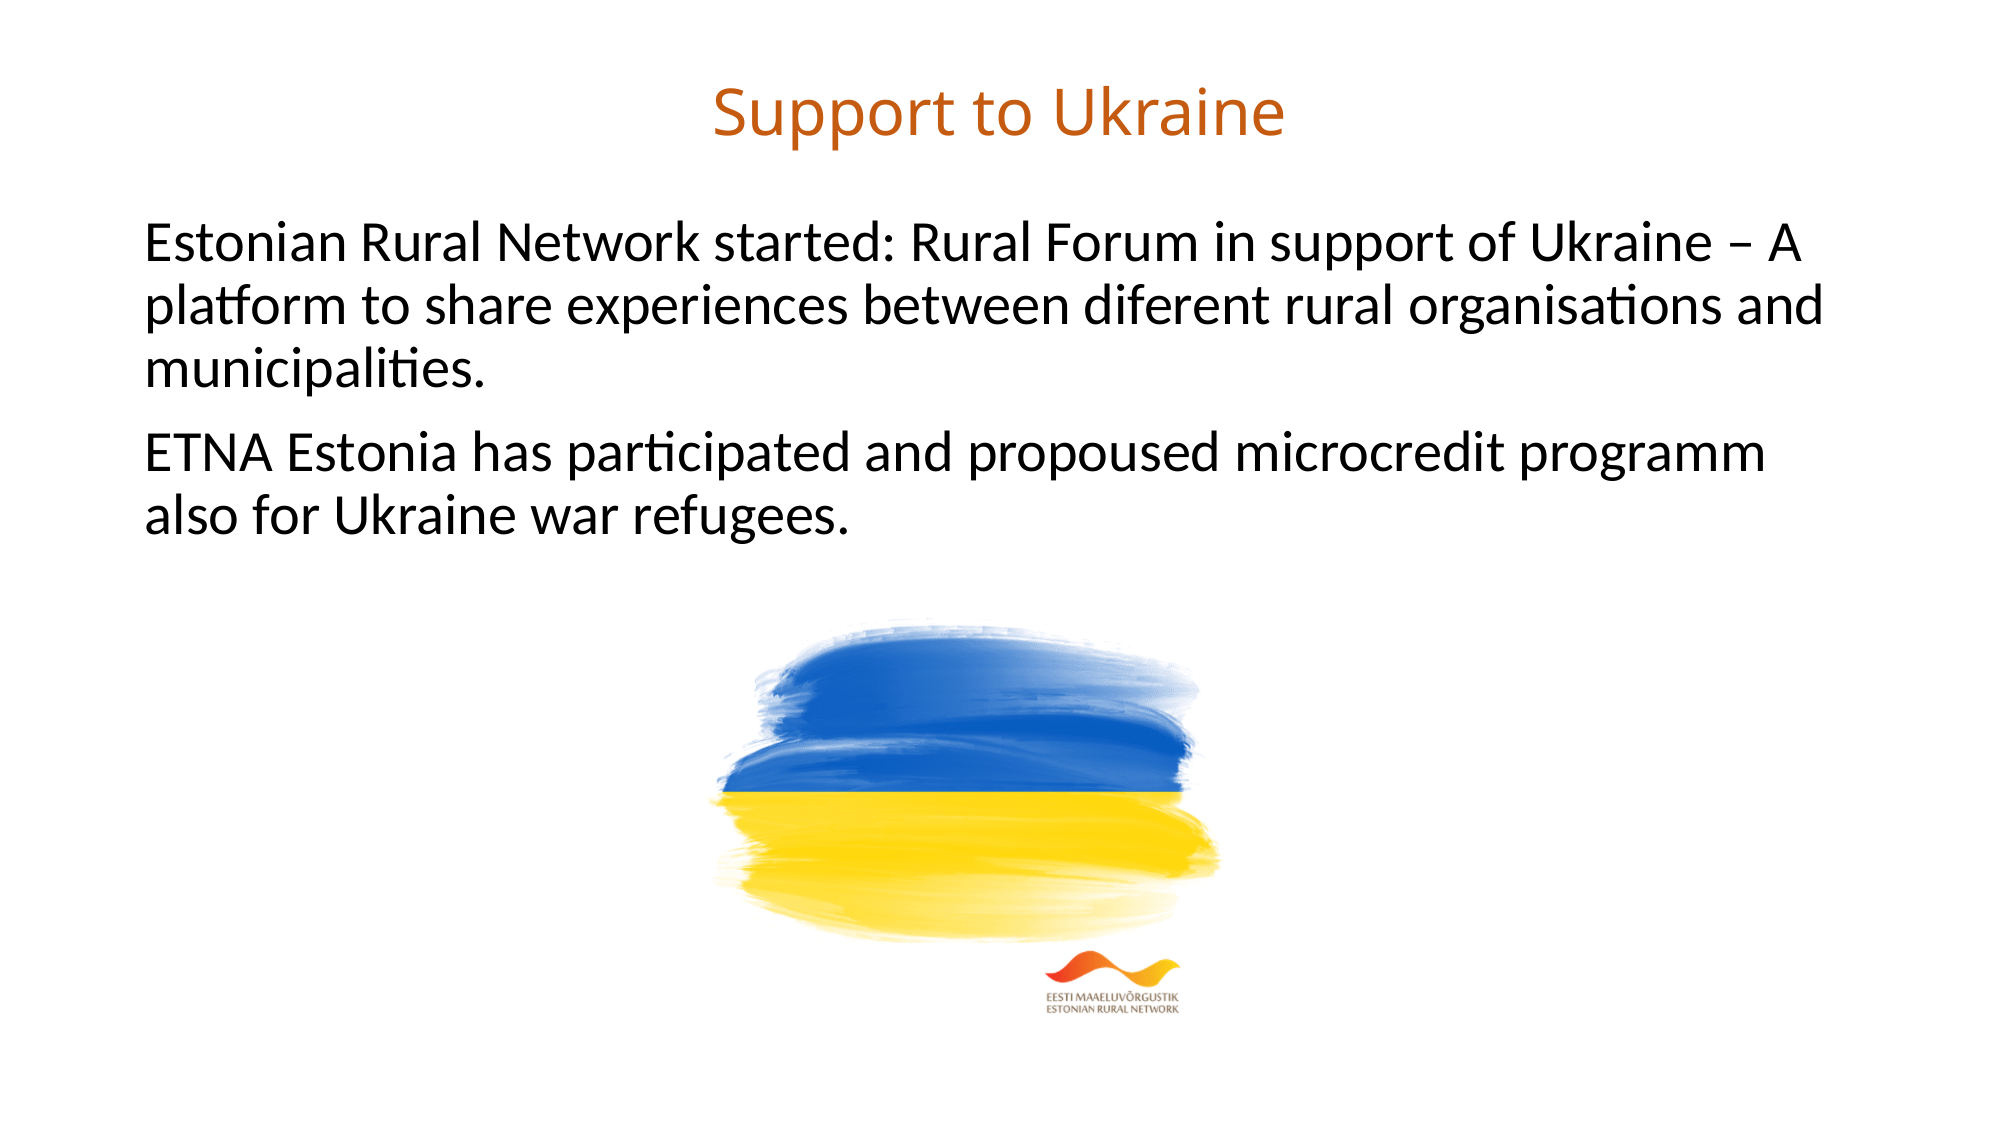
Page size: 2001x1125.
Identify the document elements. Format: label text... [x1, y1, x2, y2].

list Estonian Rural Network started: Rural Forum in support of Ukraine – A platform to share experiences between diferent rural organisations and municipalities. ETNA Estonia has participated and propoused microcredit programm also for Ukraine war refugees. [136, 203, 1863, 1081]
title Support to Ukraine [136, 59, 1863, 170]
picture [704, 610, 1224, 1025]
